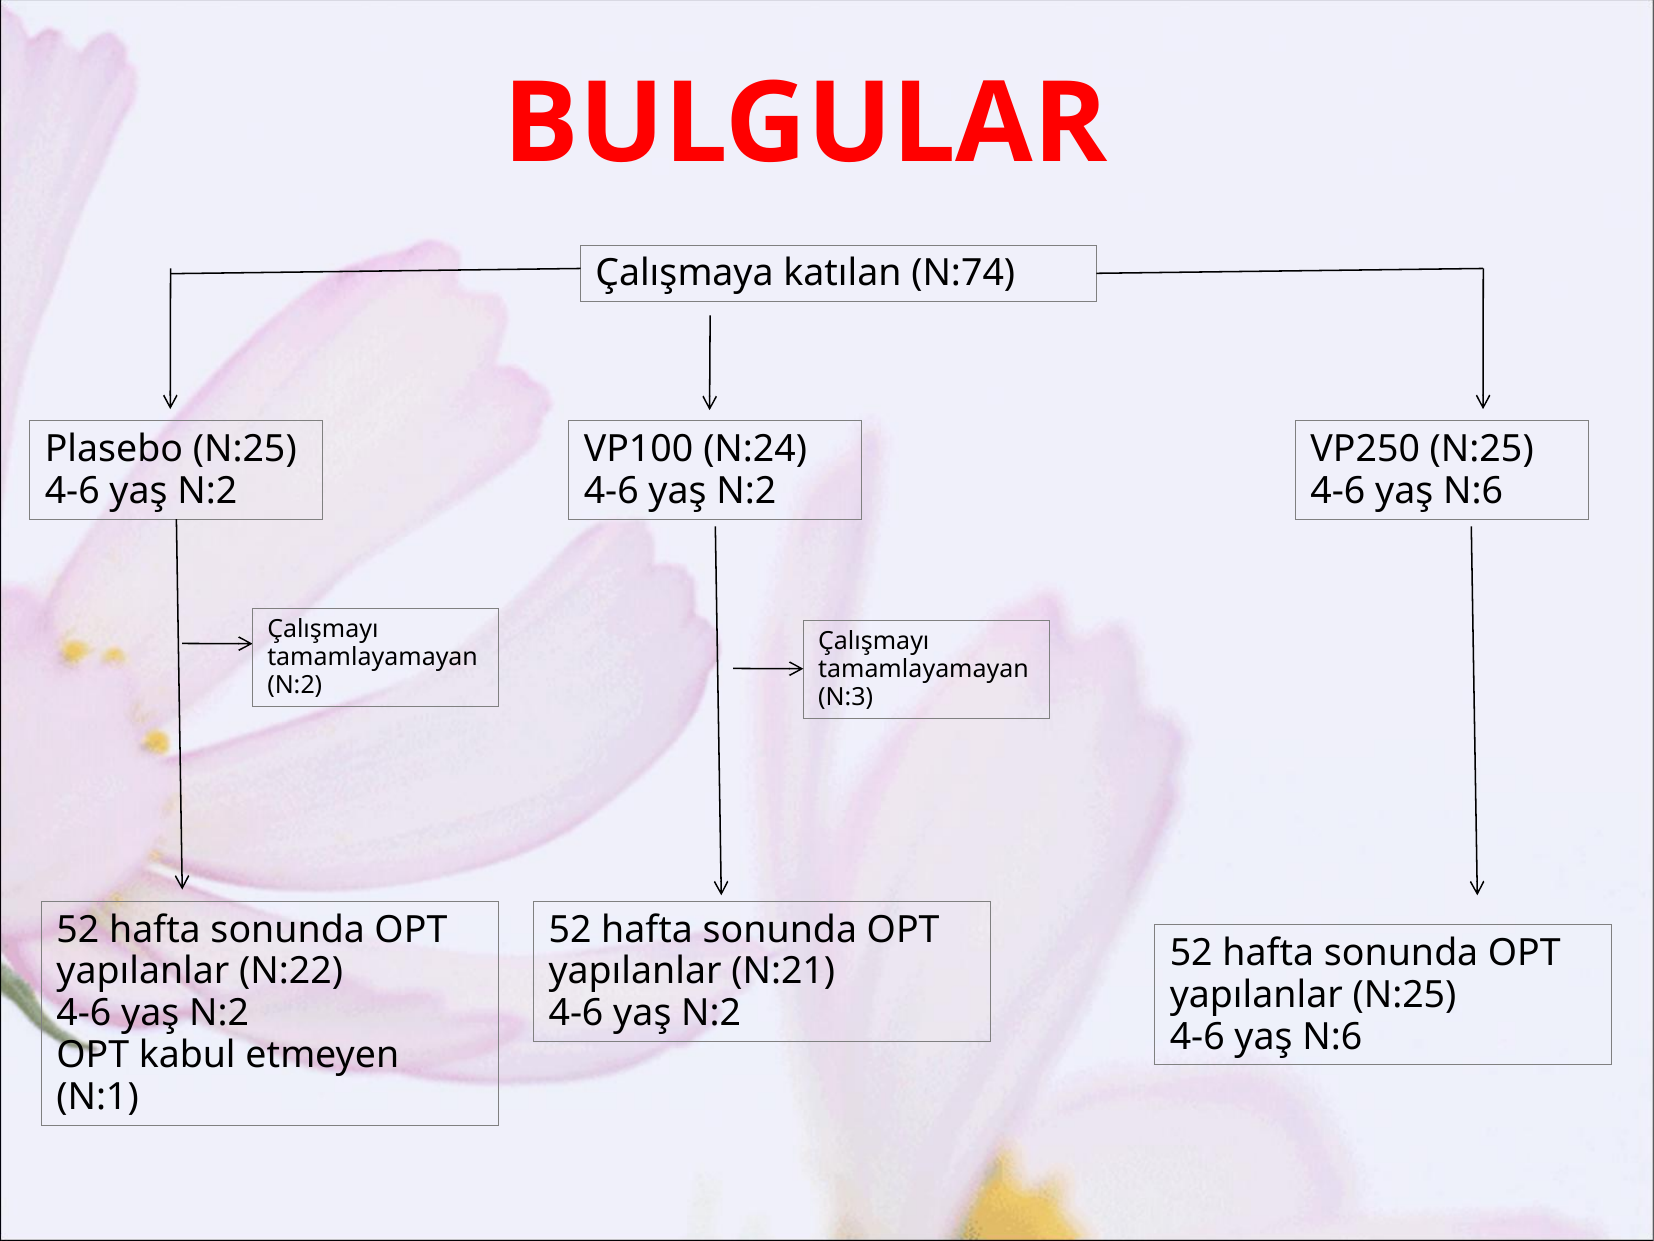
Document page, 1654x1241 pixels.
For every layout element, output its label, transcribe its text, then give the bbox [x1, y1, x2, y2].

text_box 52 hafta sonunda OPT yapılanlar (N:21) 4-6 yaş N:2 [533, 901, 991, 1042]
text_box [1096, 268, 1484, 274]
text_box Plasebo (N:25) 4-6 yaş N:2 [29, 420, 323, 520]
title BULGULAR [76, 22, 1565, 211]
picture [0, 0, 1654, 1241]
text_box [170, 268, 581, 274]
text_box Çalışmayı tamamlayamayan (N:3) [803, 620, 1050, 719]
text_box VP100 (N:24) 4-6 yaş N:2 [568, 420, 862, 520]
text_box 52 hafta sonunda OPT yapılanlar (N:22) 4-6 yaş N:2 OPT kabul etmeyen (N:1) [41, 901, 499, 1126]
text_box 52 hafta sonunda OPT yapılanlar (N:25) 4-6 yaş N:6 [1154, 924, 1612, 1065]
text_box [0, 701, 365, 709]
text_box VP250 (N:25) 4-6 yaş N:6 [1295, 420, 1589, 520]
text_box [533, 707, 904, 715]
text_box Çalışmayı tamamlayamayan (N:2) [252, 608, 499, 707]
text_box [1289, 707, 1654, 715]
text_box Çalışmaya katılan (N:74) [580, 245, 1097, 302]
